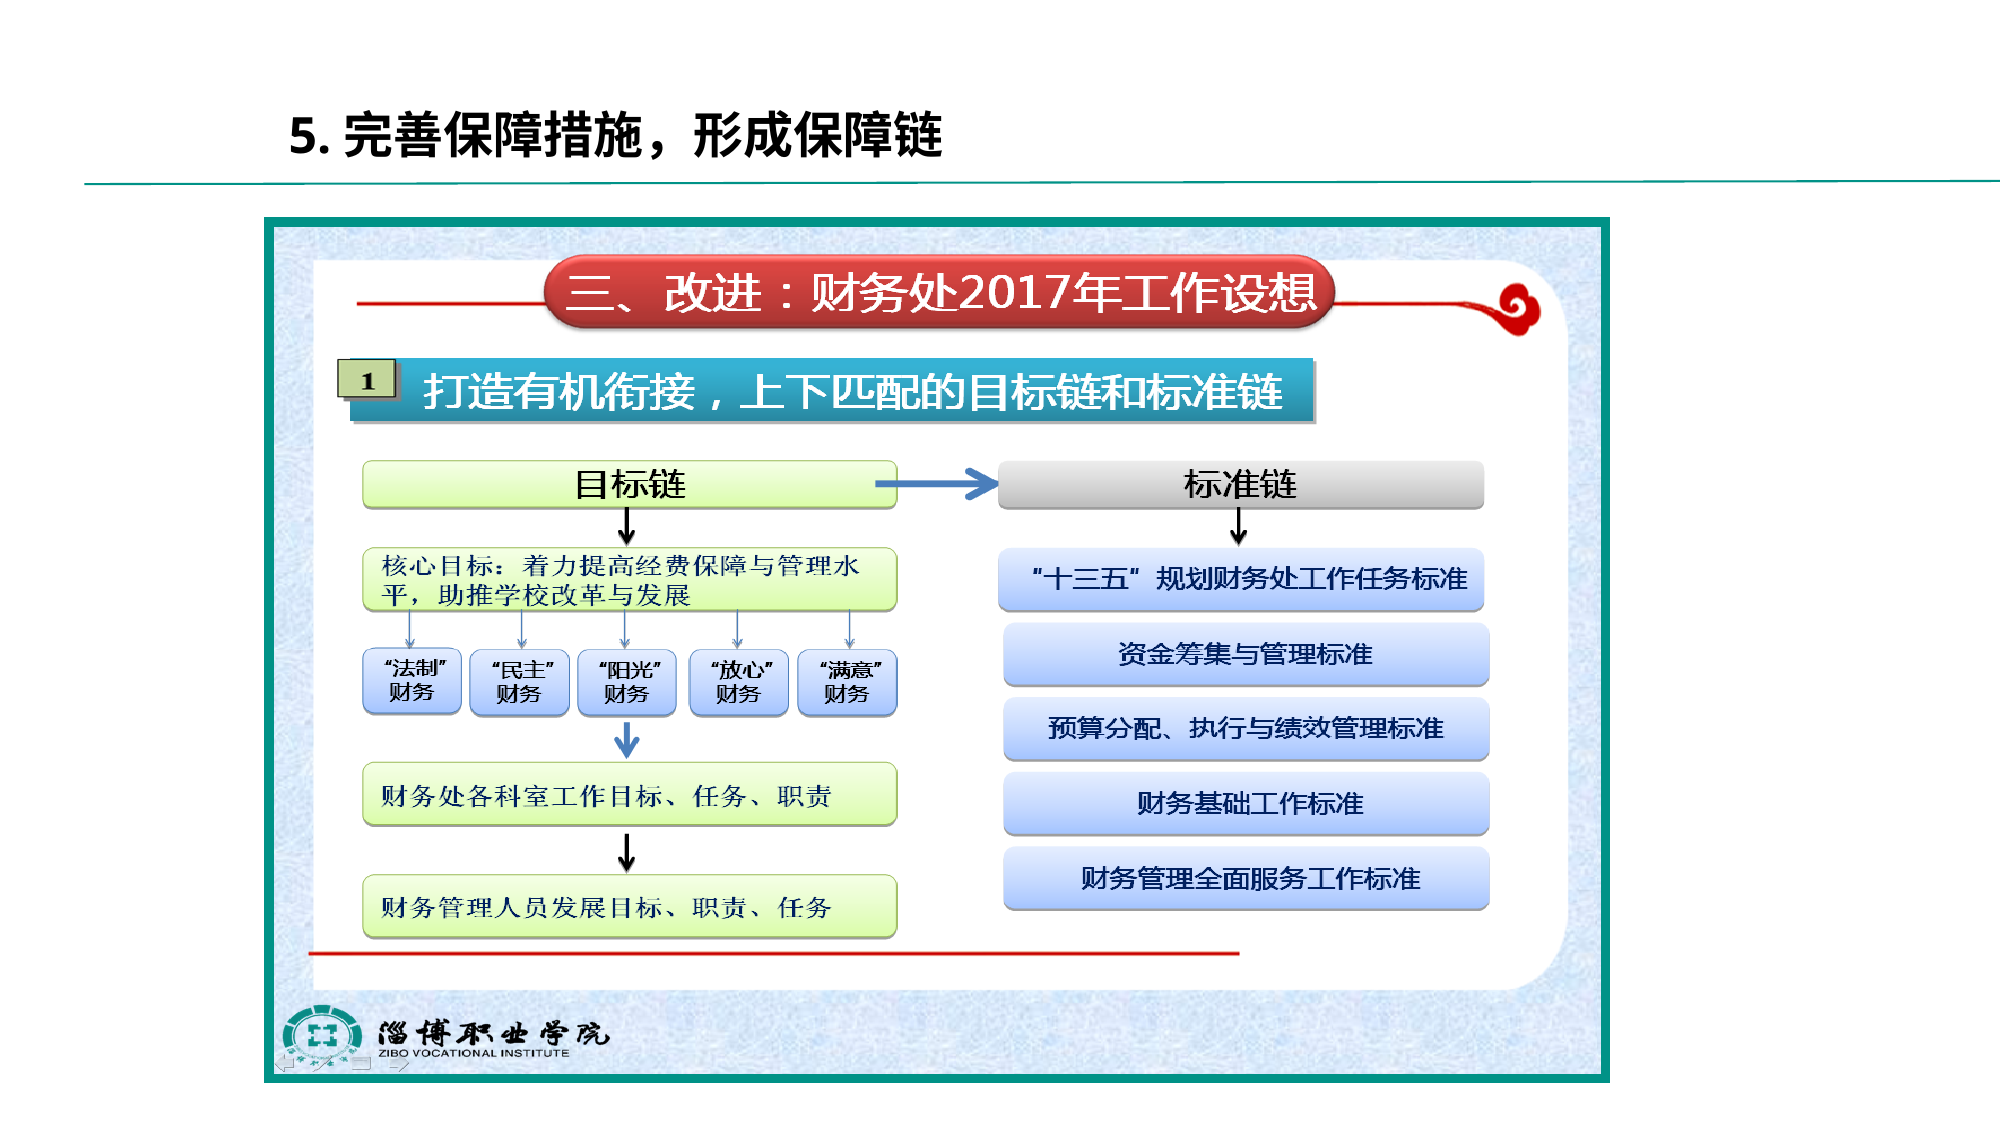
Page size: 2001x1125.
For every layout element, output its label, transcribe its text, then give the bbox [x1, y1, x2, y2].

picture [273, 226, 1601, 1074]
text_box 5.完善保障措施，形成保障链 [273, 95, 1141, 171]
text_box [84, 180, 2000, 185]
